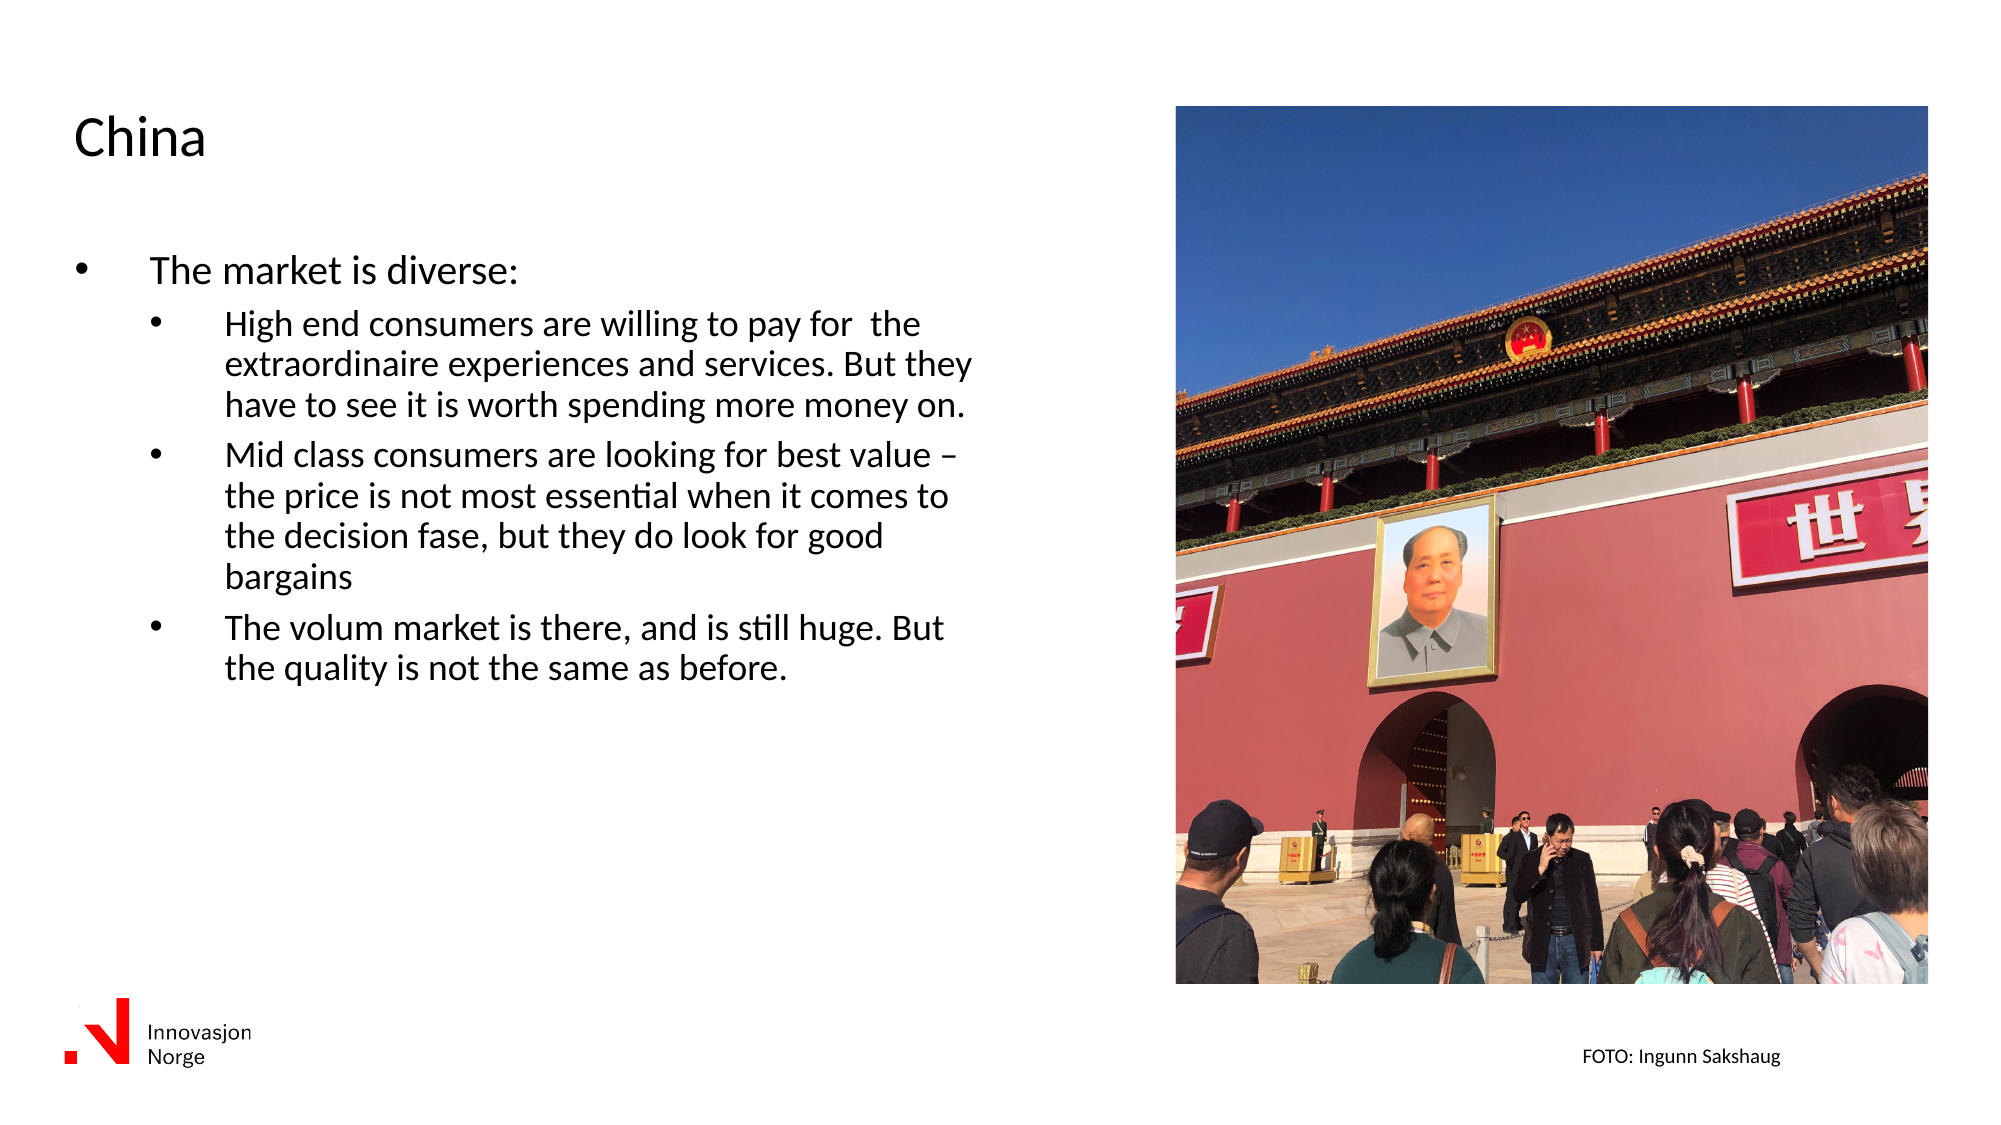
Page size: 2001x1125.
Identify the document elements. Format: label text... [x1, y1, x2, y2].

list FOTO: Ingunn Sakshaug [1567, 1038, 1934, 1078]
picture [64, 998, 251, 1068]
list The market is diverse: High end consumers are willing to pay for the extraordinaire experiences and services. But they have to see it is worth spending more money on. Mid class consumers are looking for best value – the price is not most essential when it comes to the decision fase, but they do look for good bargains The volum market is there, and is still huge. But the quality is not the same as before. [74, 248, 985, 984]
title China [74, 106, 985, 182]
picture [1112, 106, 1991, 984]
